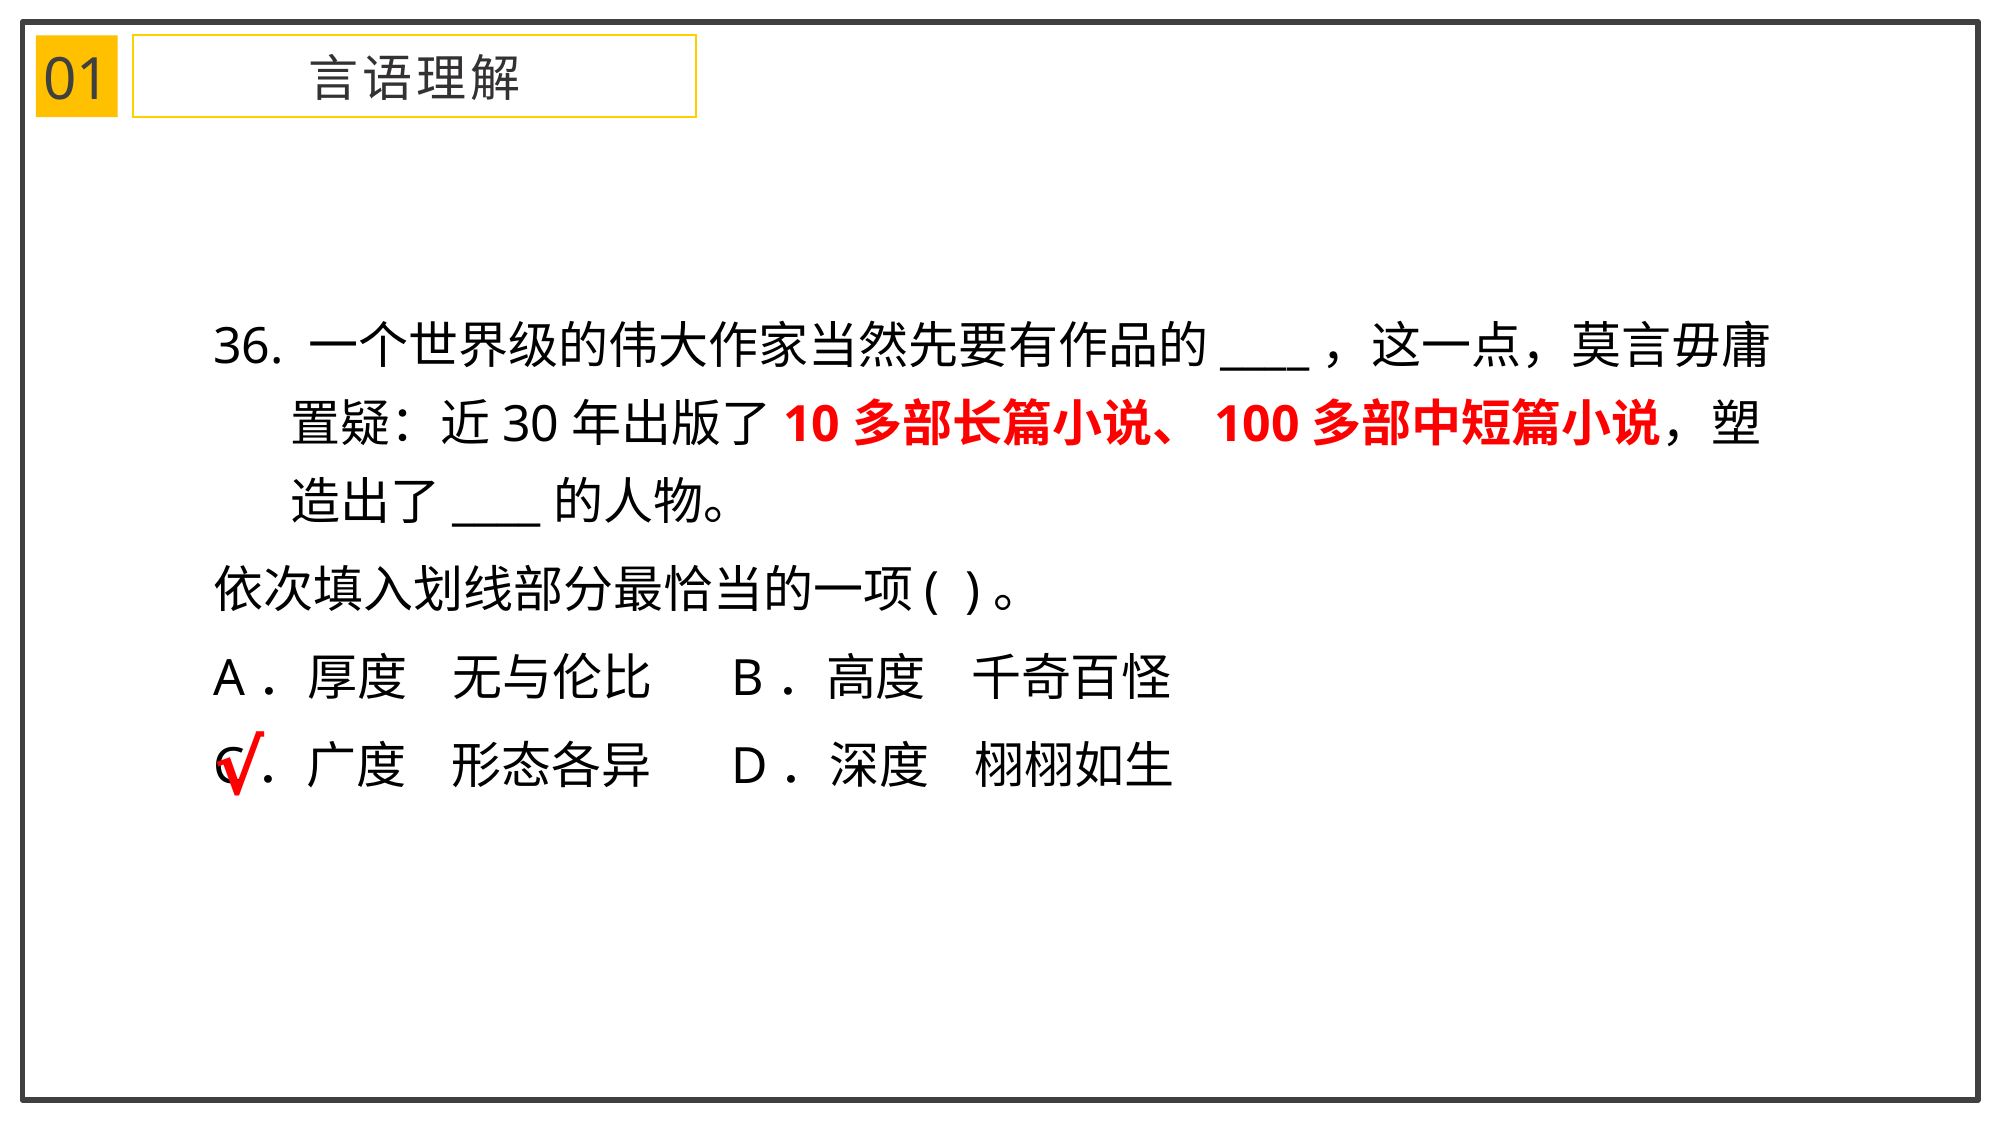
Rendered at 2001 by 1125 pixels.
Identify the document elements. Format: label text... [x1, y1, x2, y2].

text_box 言语理解 [132, 34, 697, 118]
text_box [22, 21, 1979, 1100]
text_box √ [199, 712, 280, 818]
text_box 01 [35, 34, 119, 118]
text_box 36. 一个世界级的伟大作家当然先要有作品的____，这一点，莫言毋庸置疑：近30年出版了10多部长篇小说、100多部中短篇小说，塑造出了____的人物。 依次填入划线部分最恰当的一项( )。 A．厚度 无与伦比 B．高度 千奇百怪 C．广度 形态各异 D．深度 栩栩如生 [198, 288, 1802, 801]
